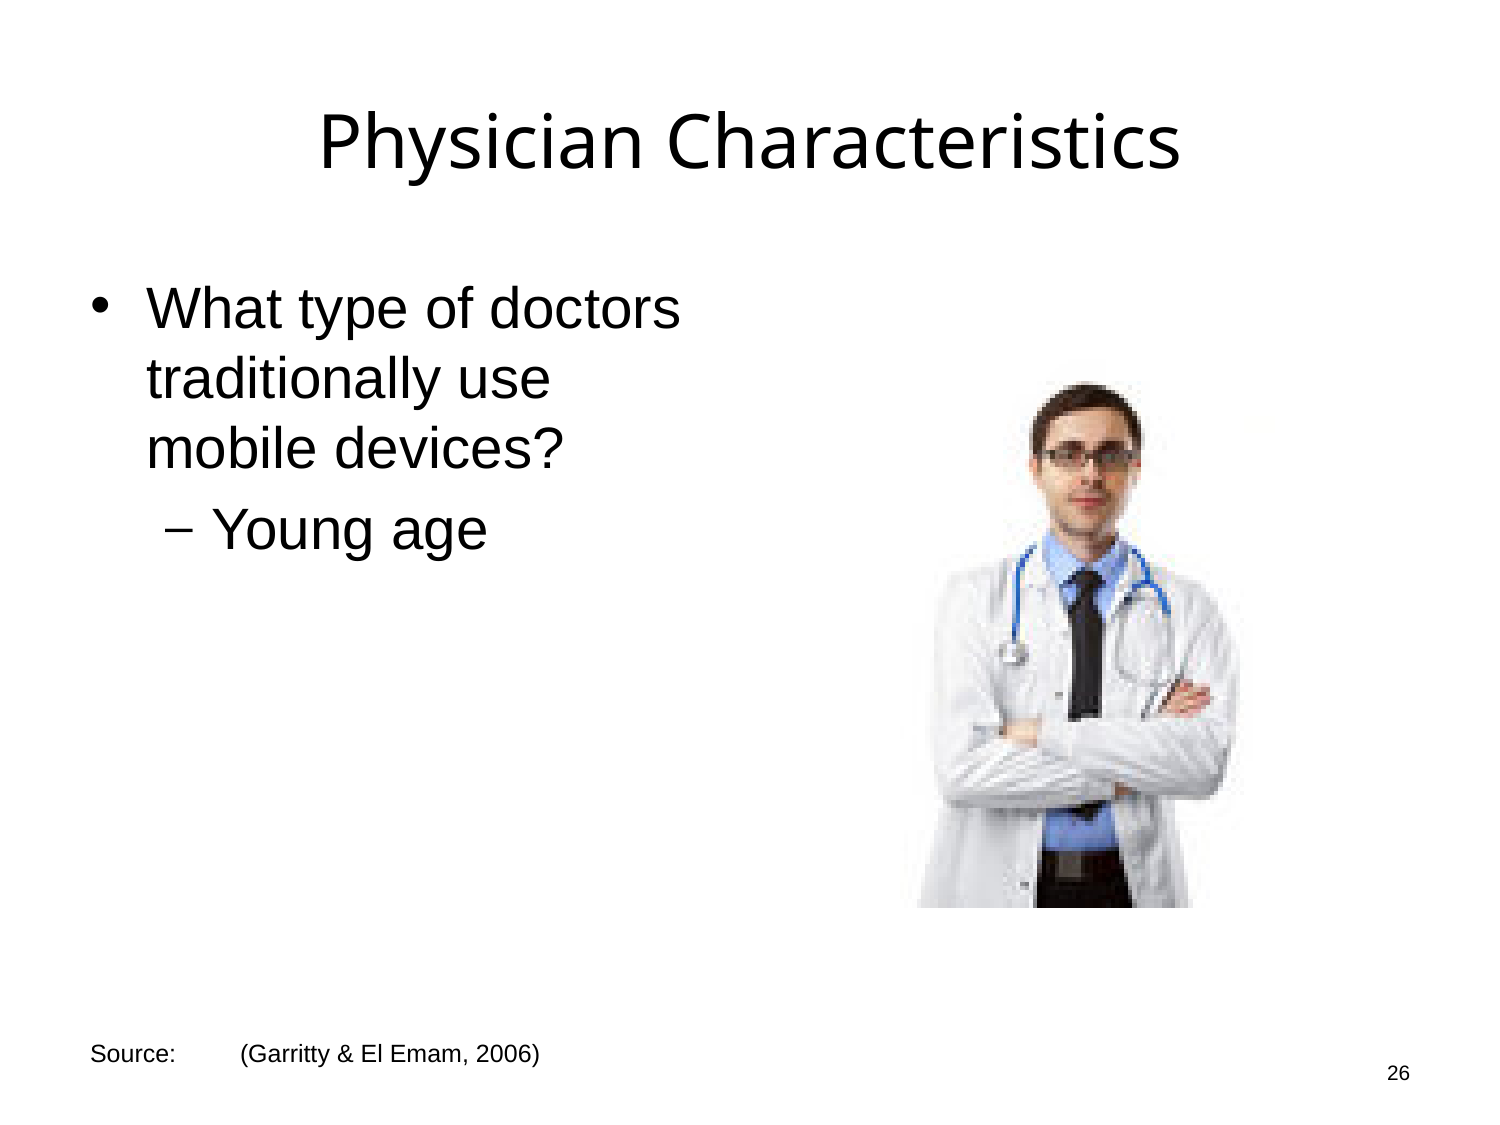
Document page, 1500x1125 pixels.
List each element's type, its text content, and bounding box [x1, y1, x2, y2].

list Source: (Garritty & El Emam, 2006) [75, 1029, 640, 1118]
slide_number 26 [1341, 1027, 1425, 1118]
title Physician Characteristics [75, 45, 1425, 233]
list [899, 347, 1276, 909]
list What type of doctors traditionally use mobile devices? Young age [75, 262, 738, 1013]
